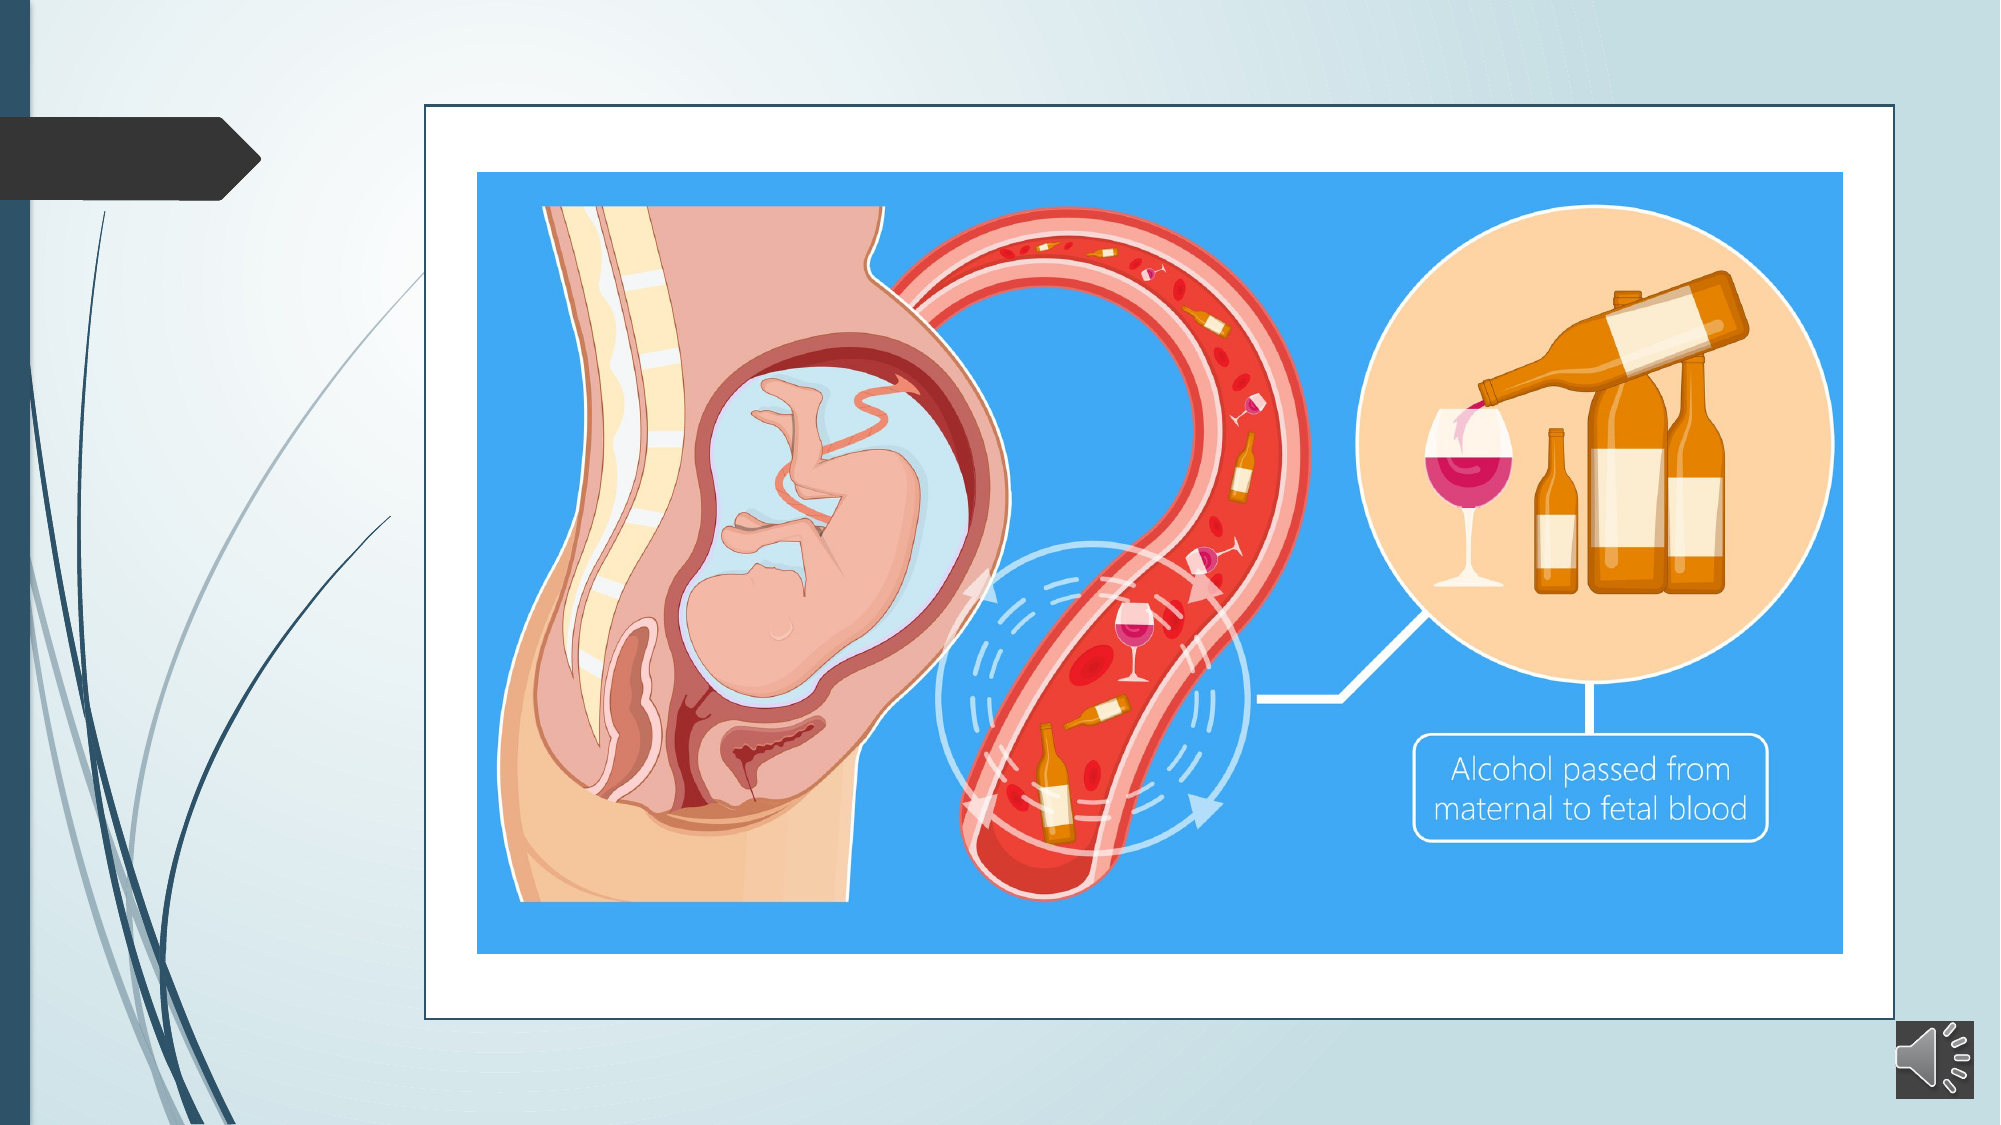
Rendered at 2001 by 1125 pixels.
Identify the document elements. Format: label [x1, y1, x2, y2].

text_box [472, 104, 1896, 1021]
text_box [4, 0, 392, 1125]
text_box [395, 37, 468, 1125]
picture [1894, 1019, 1976, 1101]
picture [477, 171, 1843, 954]
